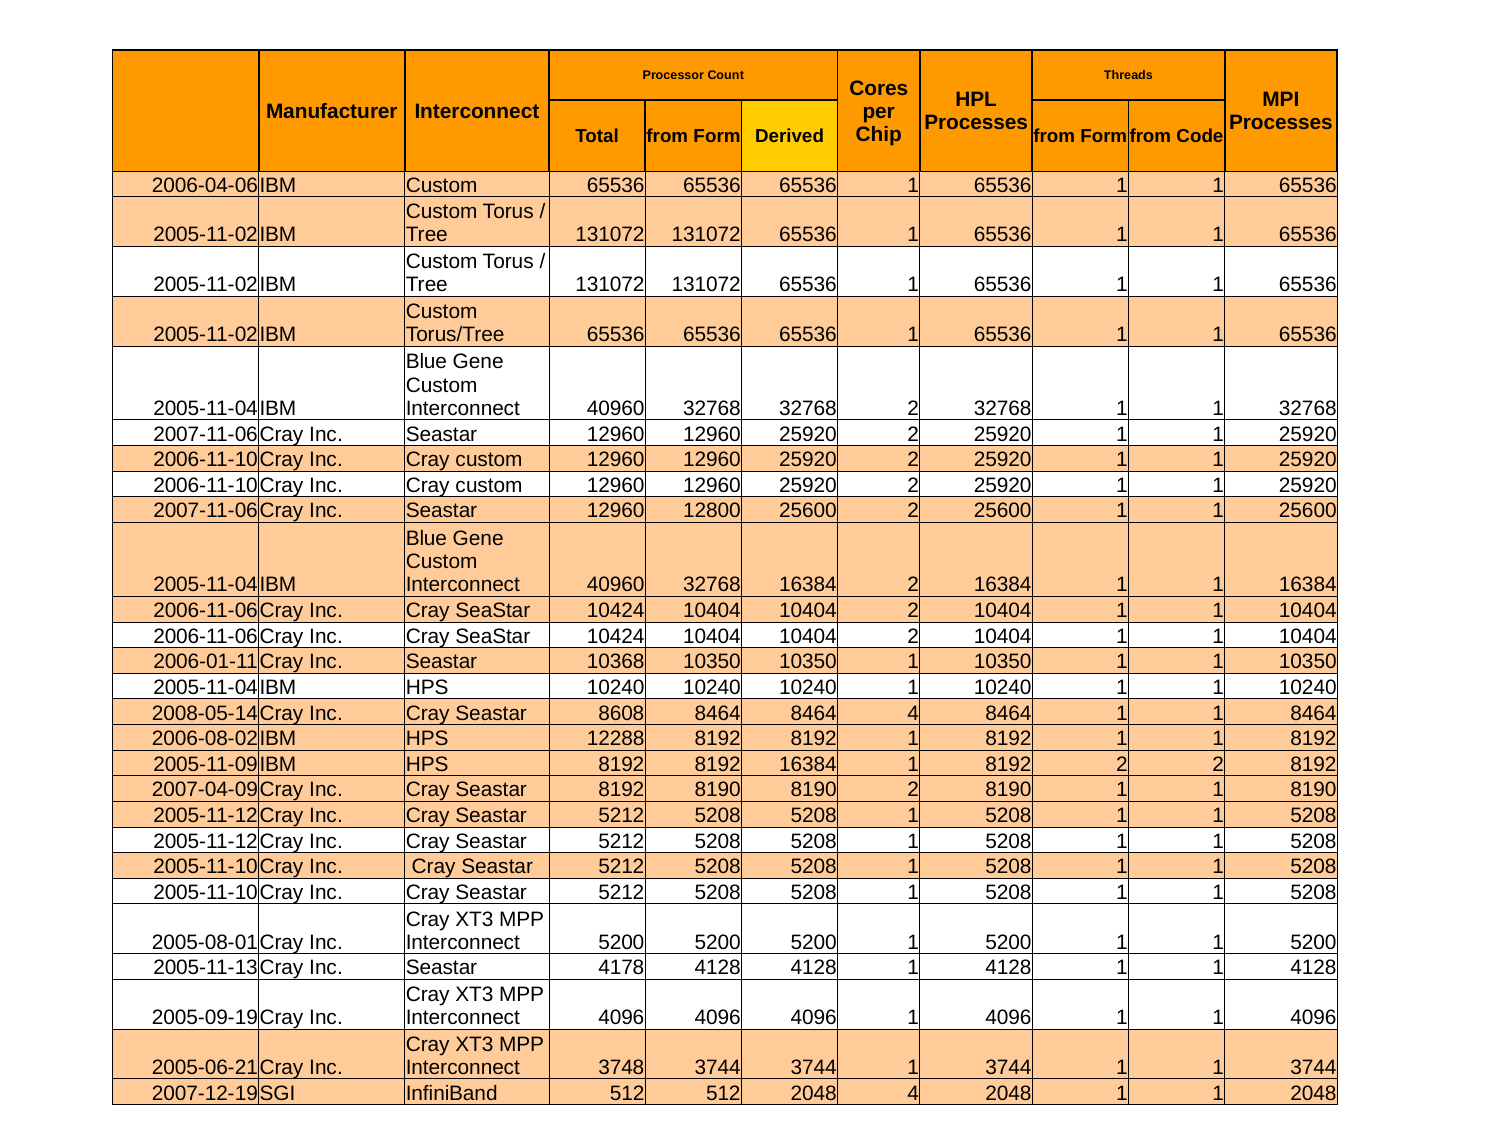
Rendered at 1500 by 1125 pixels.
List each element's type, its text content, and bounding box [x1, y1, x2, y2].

table_cell 1 [1033, 828, 1128, 852]
table_cell 5212 [550, 853, 645, 878]
table_cell Cray Inc. [259, 699, 404, 724]
table_cell 1 [1129, 853, 1224, 878]
table_cell Cray Inc. [259, 472, 404, 496]
table_cell 4 [838, 699, 919, 724]
table_cell 2005-11-09 [113, 751, 258, 775]
table_cell 3748 [550, 1030, 645, 1078]
table_cell 4128 [646, 954, 741, 979]
table_cell 2 [1033, 751, 1128, 775]
table_cell 131072 [646, 197, 741, 246]
table_cell 8192 [742, 725, 837, 750]
table_cell 2 [1129, 751, 1224, 775]
table_cell 65536 [550, 297, 645, 346]
table_cell 2008-05-14 [113, 699, 258, 724]
table_cell 2007-11-06 [113, 497, 258, 522]
table_cell 32768 [646, 523, 741, 596]
table_cell 1 [1033, 776, 1128, 801]
table_cell Cray Inc. [259, 904, 404, 953]
table_cell 8192 [920, 751, 1032, 775]
table_cell 10404 [920, 623, 1032, 647]
table_cell InfiniBand [405, 1079, 549, 1104]
table_cell 1 [1033, 247, 1128, 296]
table_cell 10404 [1225, 623, 1337, 647]
table_cell Custom Torus / Tree [405, 247, 549, 296]
table_cell 1 [1033, 648, 1128, 673]
table_cell 8192 [550, 751, 645, 775]
table_cell 5208 [646, 802, 741, 827]
table_cell 5208 [646, 828, 741, 852]
table_cell 3744 [920, 1030, 1032, 1078]
table_cell 25920 [742, 472, 837, 496]
table_cell 32768 [646, 347, 741, 419]
table_cell 1 [1129, 172, 1224, 196]
table_cell 1 [1129, 1030, 1224, 1078]
table_cell 2006-01-11 [113, 648, 258, 673]
table_cell 8192 [550, 776, 645, 801]
table_cell 5200 [1225, 904, 1337, 953]
table_cell 1 [1033, 980, 1128, 1029]
table_cell 10240 [646, 674, 741, 698]
table_cell 5208 [1225, 853, 1337, 878]
table_cell 5200 [646, 904, 741, 953]
table_cell 2 [838, 446, 919, 471]
table_cell 1 [838, 751, 919, 775]
table_cell 2005-11-13 [113, 954, 258, 979]
table_cell 10240 [920, 674, 1032, 698]
table_cell 65536 [1225, 172, 1337, 196]
table_cell 1 [1033, 172, 1128, 196]
table_cell 10240 [550, 674, 645, 698]
table_cell 1 [1129, 879, 1224, 903]
table_cell 1 [1129, 648, 1224, 673]
table_cell 25920 [920, 420, 1032, 445]
table_cell 2048 [742, 1079, 837, 1104]
table_cell 1 [1129, 297, 1224, 346]
table_cell 8190 [920, 776, 1032, 801]
table_header Threads [1033, 51, 1224, 99]
table_cell Cray XT3 MPP Interconnect [405, 1030, 549, 1078]
table_cell IBM [259, 523, 404, 596]
table_cell 2005-11-12 [113, 802, 258, 827]
table_cell 1 [1129, 523, 1224, 596]
table_cell 8464 [646, 699, 741, 724]
table_cell 10240 [1225, 674, 1337, 698]
table_cell Custom [405, 172, 549, 196]
table_cell Blue Gene Custom Interconnect [405, 523, 549, 596]
table_cell 2005-11-12 [113, 828, 258, 852]
table_cell 4128 [742, 954, 837, 979]
table_cell 1 [1129, 347, 1224, 419]
table_cell 5208 [920, 853, 1032, 878]
table_cell 1 [1033, 904, 1128, 953]
table_cell 25920 [920, 472, 1032, 496]
table_cell 512 [550, 1079, 645, 1104]
table_cell 8608 [550, 699, 645, 724]
table_cell 1 [1129, 980, 1224, 1029]
table_cell 5208 [1225, 802, 1337, 827]
table_cell Cray Inc. [259, 648, 404, 673]
table_cell 2005-11-04 [113, 523, 258, 596]
table_cell 25920 [920, 446, 1032, 471]
table_cell 5200 [550, 904, 645, 953]
table_cell 1 [1129, 472, 1224, 496]
table_cell 4096 [550, 980, 645, 1029]
table_cell 1 [838, 904, 919, 953]
table_cell 65536 [646, 172, 741, 196]
table_cell from Form [1033, 101, 1128, 171]
table_cell 12800 [646, 497, 741, 522]
table_cell from Code [1129, 101, 1224, 171]
table_header MPI Processes [1226, 51, 1336, 171]
table_cell 2005-09-19 [113, 980, 258, 1029]
table_cell 65536 [920, 197, 1032, 246]
table_cell 2 [838, 523, 919, 596]
table_cell 1 [1129, 776, 1224, 801]
table_cell 2 [838, 497, 919, 522]
table_cell Total [550, 101, 644, 171]
table_cell 2005-11-04 [113, 674, 258, 698]
table_cell 25920 [742, 446, 837, 471]
table_cell 10404 [742, 597, 837, 622]
table_cell 12960 [550, 472, 645, 496]
table_cell Seastar [405, 497, 549, 522]
table_cell 2007-04-09 [113, 776, 258, 801]
table_cell 1 [1033, 674, 1128, 698]
table_cell IBM [259, 725, 404, 750]
table_cell 40960 [550, 347, 645, 419]
table_cell 1 [1033, 699, 1128, 724]
table_cell 10404 [646, 623, 741, 647]
table_cell Cray Inc. [259, 954, 404, 979]
table_cell Cray Seastar [405, 853, 549, 878]
table_cell 1 [1033, 497, 1128, 522]
table_cell 1 [1033, 623, 1128, 647]
table_cell 1 [1033, 802, 1128, 827]
table_cell 2006-11-06 [113, 623, 258, 647]
table_cell Seastar [405, 420, 549, 445]
table_cell 131072 [550, 247, 645, 296]
table_cell Cray custom [405, 446, 549, 471]
table_cell SGI [259, 1079, 404, 1104]
table_cell IBM [259, 297, 404, 346]
table_cell 3744 [646, 1030, 741, 1078]
table_cell HPS [405, 674, 549, 698]
table_cell 16384 [920, 523, 1032, 596]
table_cell 10368 [550, 648, 645, 673]
table_cell 4096 [920, 980, 1032, 1029]
table_cell 1 [1129, 623, 1224, 647]
table_cell 1 [838, 954, 919, 979]
table_cell 5208 [742, 879, 837, 903]
table_cell Derived [742, 101, 837, 171]
table_cell 25600 [742, 497, 837, 522]
table_cell 1 [838, 725, 919, 750]
table_cell 1 [838, 828, 919, 852]
table_cell 5208 [920, 879, 1032, 903]
table_cell 2 [838, 472, 919, 496]
table_cell 65536 [920, 172, 1032, 196]
table_cell 40960 [550, 523, 645, 596]
table_cell 65536 [1225, 197, 1337, 246]
table_cell 1 [1129, 1079, 1224, 1104]
table_cell 1 [838, 648, 919, 673]
table_cell HPS [405, 725, 549, 750]
table_cell 16384 [742, 523, 837, 596]
table_cell 1 [838, 1030, 919, 1078]
table_cell 3744 [1225, 1030, 1337, 1078]
table_cell Seastar [405, 954, 549, 979]
table_cell 10240 [742, 674, 837, 698]
table_cell 2 [838, 597, 919, 622]
table_cell HPS [405, 751, 549, 775]
table_cell 2005-11-02 [113, 247, 258, 296]
table_cell 5208 [1225, 879, 1337, 903]
table_cell 10350 [920, 648, 1032, 673]
table_cell 1 [1033, 523, 1128, 596]
table_cell 12288 [550, 725, 645, 750]
table_cell 65536 [742, 197, 837, 246]
table_cell 65536 [920, 297, 1032, 346]
table_cell Cray Inc. [259, 420, 404, 445]
table_cell 1 [1129, 597, 1224, 622]
table_cell 65536 [646, 297, 741, 346]
table_cell 25920 [1225, 446, 1337, 471]
table_cell 65536 [742, 247, 837, 296]
table_cell Cray Seastar [405, 828, 549, 852]
table_cell 8192 [646, 725, 741, 750]
table_cell 512 [646, 1079, 741, 1104]
table_cell 1 [1129, 828, 1224, 852]
table_cell 10404 [1225, 597, 1337, 622]
table_cell 65536 [920, 247, 1032, 296]
table_cell 2006-08-02 [113, 725, 258, 750]
table_cell 1 [838, 297, 919, 346]
table_cell 1 [1129, 420, 1224, 445]
table_cell 2007-11-06 [113, 420, 258, 445]
table_cell 1 [838, 247, 919, 296]
table_header HPL Processes [921, 51, 1031, 171]
table_cell 10350 [742, 648, 837, 673]
table_cell 1 [1033, 347, 1128, 419]
table_cell 5208 [646, 853, 741, 878]
table_cell 8192 [1225, 751, 1337, 775]
table_cell Cray Inc. [259, 853, 404, 878]
table_cell 2005-11-10 [113, 879, 258, 903]
table_cell Cray Seastar [405, 879, 549, 903]
table_cell 2005-11-02 [113, 197, 258, 246]
table_cell Cray Inc. [259, 1030, 404, 1078]
table_cell 65536 [742, 297, 837, 346]
table_cell 16384 [742, 751, 837, 775]
table_cell 12960 [646, 420, 741, 445]
table_cell Cray Inc. [259, 497, 404, 522]
table_cell 4128 [920, 954, 1032, 979]
table_cell 8192 [920, 725, 1032, 750]
table_cell 12960 [646, 472, 741, 496]
table_cell IBM [259, 247, 404, 296]
table_cell 12960 [550, 420, 645, 445]
table_cell 2006-11-10 [113, 446, 258, 471]
table_cell 5208 [742, 853, 837, 878]
table_cell Cray Inc. [259, 446, 404, 471]
table_cell 8190 [646, 776, 741, 801]
table_cell Cray Inc. [259, 980, 404, 1029]
table_cell 2048 [920, 1079, 1032, 1104]
table_cell Blue Gene Custom Interconnect [405, 347, 549, 419]
table_cell 2005-11-02 [113, 297, 258, 346]
table_cell 2005-11-10 [113, 853, 258, 878]
table_cell 1 [1129, 674, 1224, 698]
table_cell 65536 [1225, 297, 1337, 346]
table_cell Seastar [405, 648, 549, 673]
table_cell 5208 [742, 828, 837, 852]
table_cell IBM [259, 674, 404, 698]
table_cell Cray Inc. [259, 597, 404, 622]
table_cell 1 [1129, 725, 1224, 750]
table_cell 1 [1033, 954, 1128, 979]
table_cell 1 [1129, 197, 1224, 246]
table_cell 1 [1033, 725, 1128, 750]
table_cell 4128 [1225, 954, 1337, 979]
table_cell 5208 [646, 879, 741, 903]
table_cell 65536 [742, 172, 837, 196]
table_cell 5200 [920, 904, 1032, 953]
table_cell 2 [838, 623, 919, 647]
table_cell 5200 [742, 904, 837, 953]
table_cell 1 [838, 172, 919, 196]
table_cell 10424 [550, 623, 645, 647]
table_cell 8464 [1225, 699, 1337, 724]
table_cell 4096 [742, 980, 837, 1029]
table_cell 10404 [742, 623, 837, 647]
table_cell 1 [838, 802, 919, 827]
table_cell 8192 [1225, 725, 1337, 750]
table_cell 10350 [1225, 648, 1337, 673]
table_cell Cray SeaStar [405, 623, 549, 647]
table_cell 1 [1033, 420, 1128, 445]
table_header Manufacturer [260, 51, 404, 171]
table_cell 1 [838, 853, 919, 878]
table_cell Cray Inc. [259, 802, 404, 827]
table_cell 65536 [1225, 247, 1337, 296]
table_cell 16384 [1225, 523, 1337, 596]
table_cell 4178 [550, 954, 645, 979]
table_cell 1 [1033, 446, 1128, 471]
table_cell 2006-11-06 [113, 597, 258, 622]
table_cell 8464 [742, 699, 837, 724]
table_cell 25920 [1225, 420, 1337, 445]
table_cell 5212 [550, 828, 645, 852]
table_cell 65536 [550, 172, 645, 196]
table_cell 2005-11-04 [113, 347, 258, 419]
table_cell 1 [1129, 699, 1224, 724]
table_cell Cray custom [405, 472, 549, 496]
table_cell Cray Seastar [405, 699, 549, 724]
table_header Interconnect [406, 51, 548, 171]
table_cell 2 [838, 776, 919, 801]
table_cell 12960 [646, 446, 741, 471]
table_cell 10404 [646, 597, 741, 622]
table_cell 2006-11-10 [113, 472, 258, 496]
table_cell 1 [1129, 247, 1224, 296]
table_cell 5208 [920, 828, 1032, 852]
table_cell 1 [1033, 879, 1128, 903]
table_cell Cray XT3 MPP Interconnect [405, 904, 549, 953]
table_cell 1 [1033, 472, 1128, 496]
table_cell 1 [1129, 497, 1224, 522]
table_cell 25600 [1225, 497, 1337, 522]
table_cell 1 [1033, 197, 1128, 246]
table_cell 1 [838, 879, 919, 903]
table_cell Cray SeaStar [405, 597, 549, 622]
table_cell 8464 [920, 699, 1032, 724]
table_cell 10404 [920, 597, 1032, 622]
table_cell 2005-08-01 [113, 904, 258, 953]
table_cell 12960 [550, 497, 645, 522]
table_cell 5208 [920, 802, 1032, 827]
table_cell 12960 [550, 446, 645, 471]
table_cell IBM [259, 347, 404, 419]
table_cell 25600 [920, 497, 1032, 522]
table_cell 3744 [742, 1030, 837, 1078]
table_cell 2007-12-19 [113, 1079, 258, 1104]
table_cell 1 [1033, 853, 1128, 878]
table_cell Cray Inc. [259, 776, 404, 801]
table_cell 1 [1129, 954, 1224, 979]
table_cell 2048 [1225, 1079, 1337, 1104]
table_cell 1 [1033, 1079, 1128, 1104]
table_cell 1 [838, 197, 919, 246]
table_cell 1 [1033, 1030, 1128, 1078]
table_cell 32768 [920, 347, 1032, 419]
table_cell IBM [259, 197, 404, 246]
table_cell IBM [259, 751, 404, 775]
table_cell 131072 [550, 197, 645, 246]
table_cell 5212 [550, 879, 645, 903]
table_cell 131072 [646, 247, 741, 296]
table_cell Cray XT3 MPP Interconnect [405, 980, 549, 1029]
table_cell 1 [1129, 904, 1224, 953]
table_cell 1 [1033, 597, 1128, 622]
table_cell 2006-04-06 [113, 172, 258, 196]
table_cell IBM [259, 172, 404, 196]
table_cell 1 [838, 980, 919, 1029]
table_cell Custom Torus/Tree [405, 297, 549, 346]
table_cell Cray Inc. [259, 623, 404, 647]
table_cell Cray Inc. [259, 879, 404, 903]
table_cell 25920 [742, 420, 837, 445]
table_cell 5212 [550, 802, 645, 827]
table_cell 10424 [550, 597, 645, 622]
table_cell Cray Seastar [405, 802, 549, 827]
table_cell 2 [838, 420, 919, 445]
table_cell 32768 [742, 347, 837, 419]
table_cell Cray Seastar [405, 776, 549, 801]
table_header Processor Count [550, 51, 837, 99]
table_header Cores per Chip [838, 51, 919, 171]
table_cell 1 [1033, 297, 1128, 346]
table_cell 2 [838, 347, 919, 419]
table_cell Custom Torus / Tree [405, 197, 549, 246]
table_cell 5208 [742, 802, 837, 827]
table_cell 1 [1129, 446, 1224, 471]
table_cell 4 [838, 1079, 919, 1104]
table_cell 4096 [646, 980, 741, 1029]
table_cell from Form [646, 101, 741, 171]
table_cell 8192 [646, 751, 741, 775]
table_cell 1 [1129, 802, 1224, 827]
table_cell 25920 [1225, 472, 1337, 496]
table_cell 8190 [1225, 776, 1337, 801]
table_cell 5208 [1225, 828, 1337, 852]
table_cell 10350 [646, 648, 741, 673]
table_header [113, 51, 258, 171]
table_cell 4096 [1225, 980, 1337, 1029]
table_cell 1 [838, 674, 919, 698]
table_cell 32768 [1225, 347, 1337, 419]
table_cell Cray Inc. [259, 828, 404, 852]
table_cell 2005-06-21 [113, 1030, 258, 1078]
